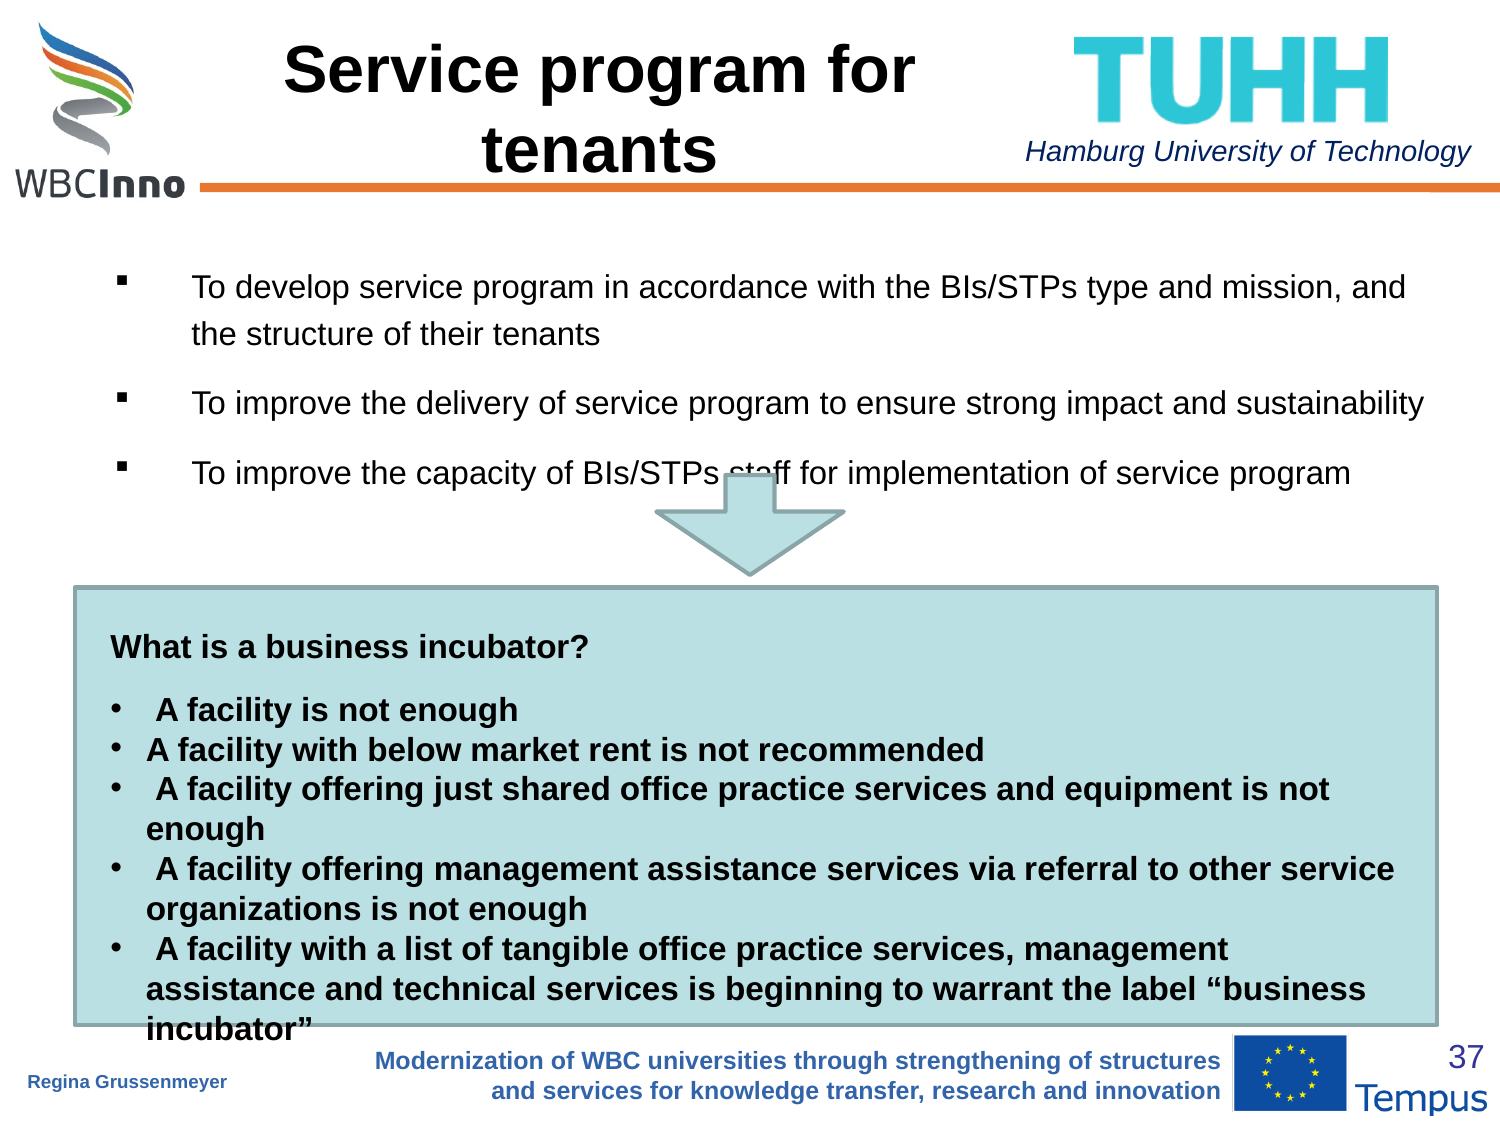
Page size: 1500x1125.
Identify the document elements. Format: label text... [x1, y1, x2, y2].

text_box What is a business incubator? A facility is not enough A facility with below market rent is not recommended A facility offering just shared office practice services and equipment is not enough A facility offering management assistance services via referral to other service organizations is not enough A facility with a list of tangible office practice services, management assistance and technical services is beginning to warrant the label “business incubator” [73, 585, 1439, 1027]
text_box To develop service program in accordance with the BIs/STPs type and mission, and the structure of their tenants To improve the delivery of service program to ensure strong impact and sustainability To improve the capacity of BIs/STPs staff for implementation of service program [99, 249, 1450, 538]
text_box [654, 472, 846, 577]
picture [1224, 1025, 1490, 1116]
title Service program for tenants [200, 12, 1000, 200]
picture [1074, 0, 1388, 238]
picture [0, 0, 202, 213]
